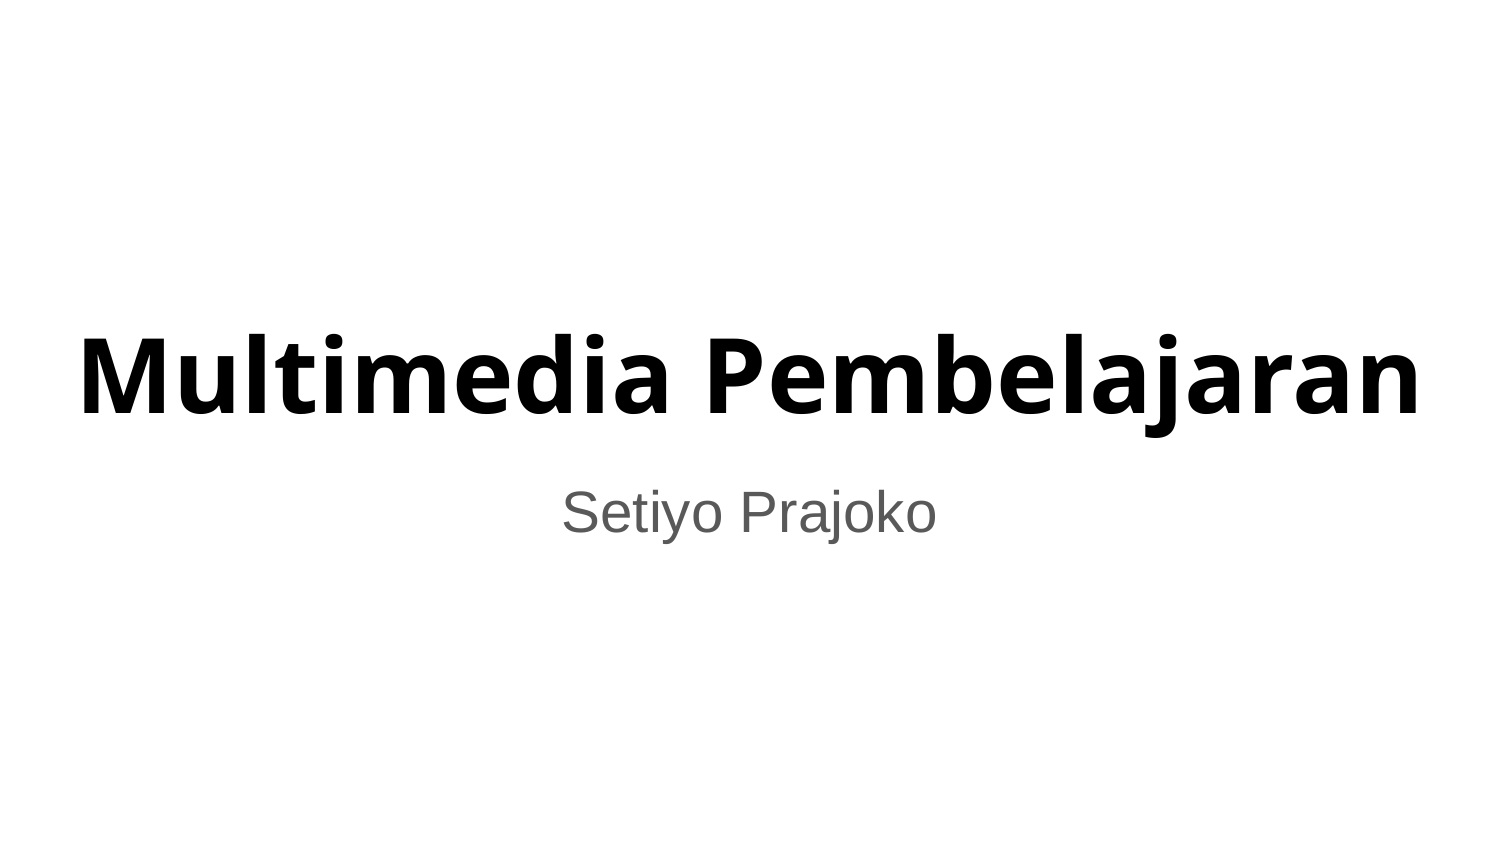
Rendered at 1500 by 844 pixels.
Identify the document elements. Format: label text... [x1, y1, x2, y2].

subtitle Setiyo Prajoko [51, 464, 1449, 595]
title Multimedia Pembelajaran [51, 122, 1449, 459]
